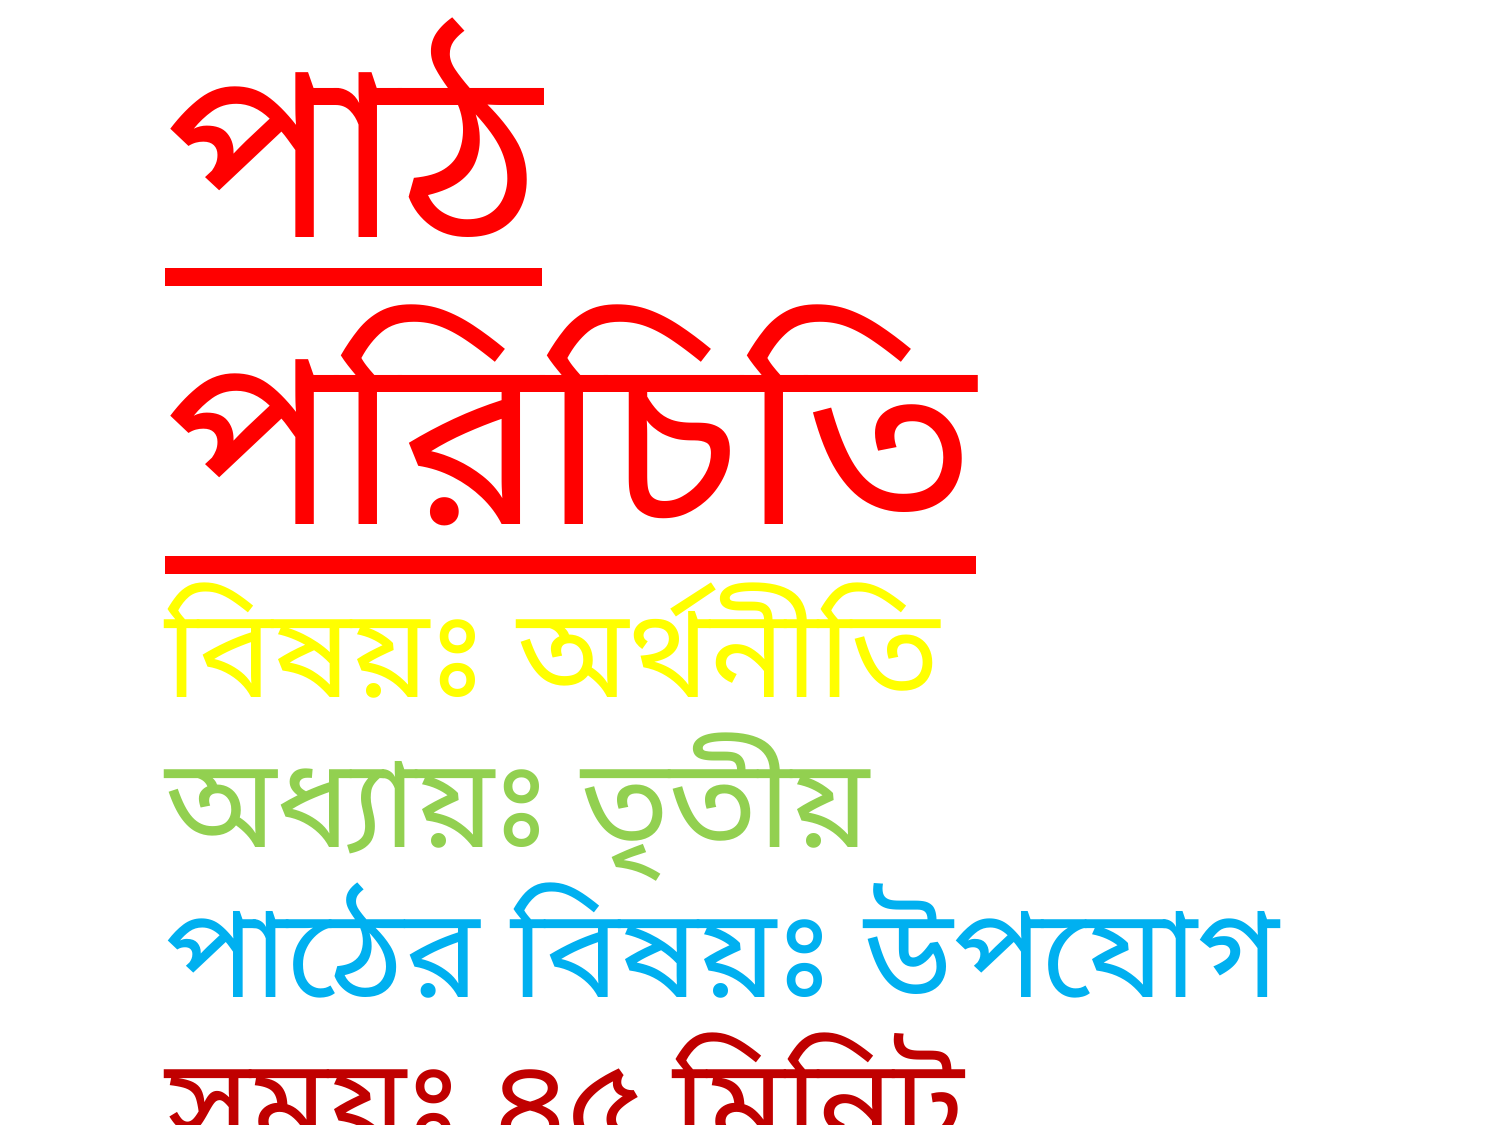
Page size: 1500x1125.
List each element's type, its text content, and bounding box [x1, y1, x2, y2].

title পাঠ পরিচিতি বিষয়ঃ অর্থনীতি অধ্যায়ঃ তৃতীয় পাঠের বিষয়ঃ উপযোগ সময়ঃ ৪৫ মিনিট [150, 45, 1425, 1125]
